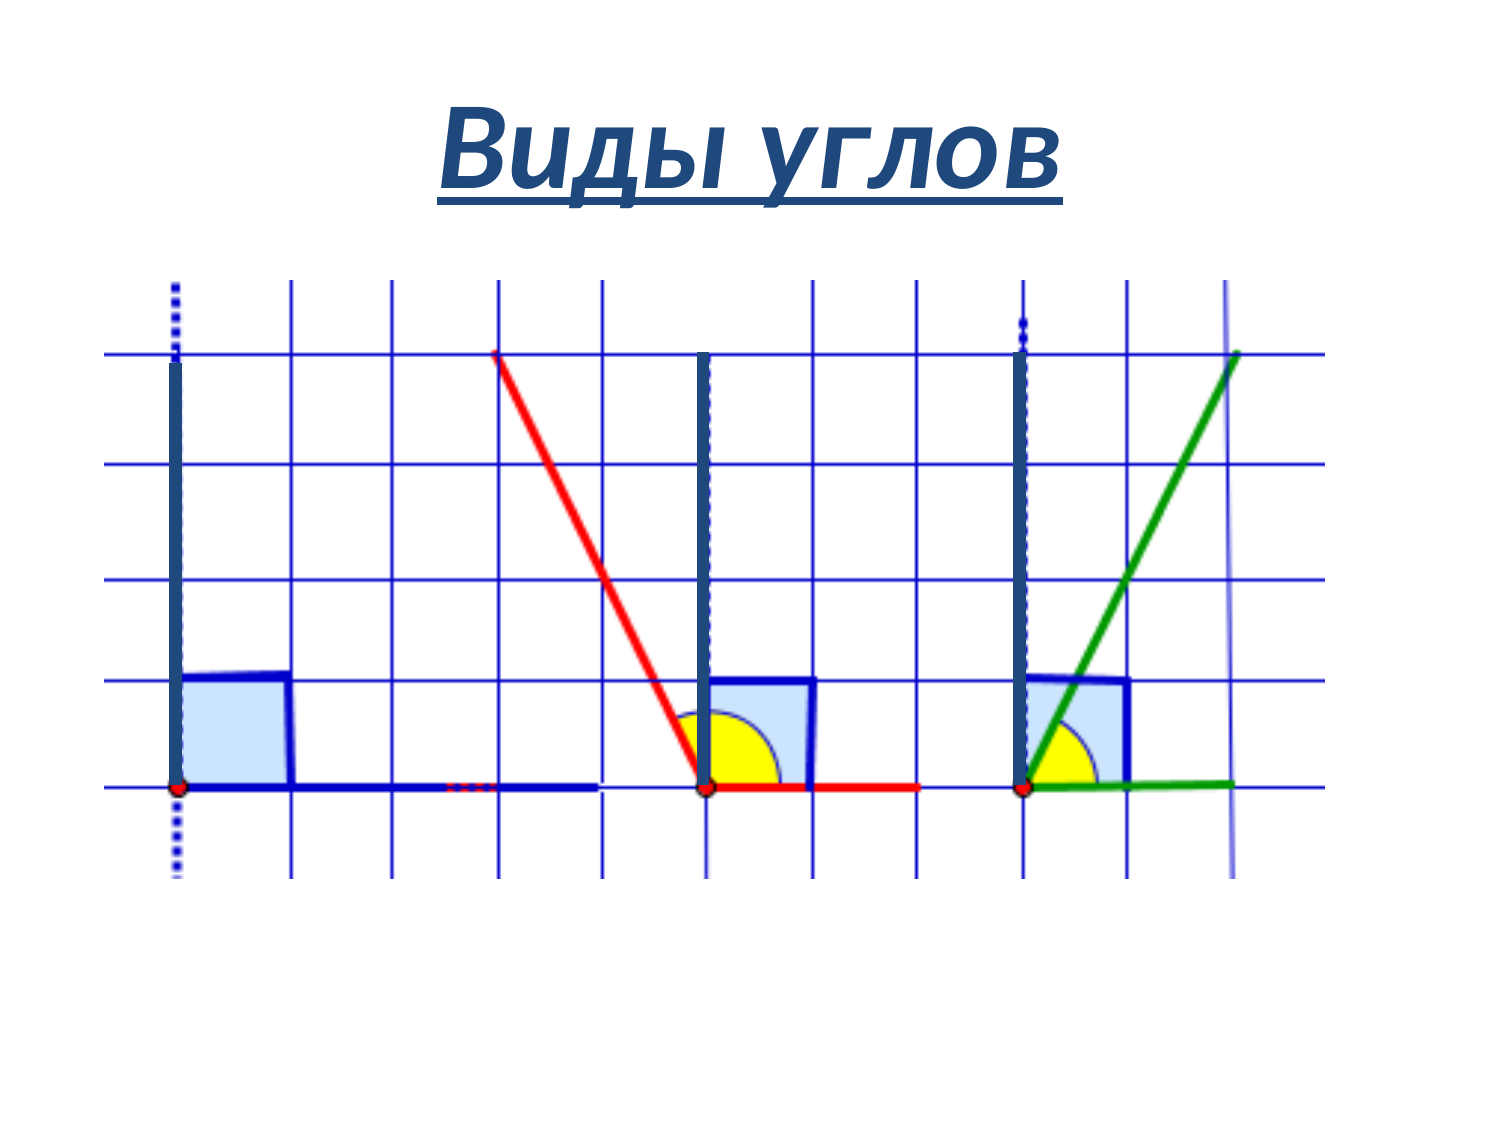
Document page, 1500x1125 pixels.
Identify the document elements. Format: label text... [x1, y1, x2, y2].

title Виды углов [75, 45, 1425, 233]
picture [104, 280, 1325, 880]
